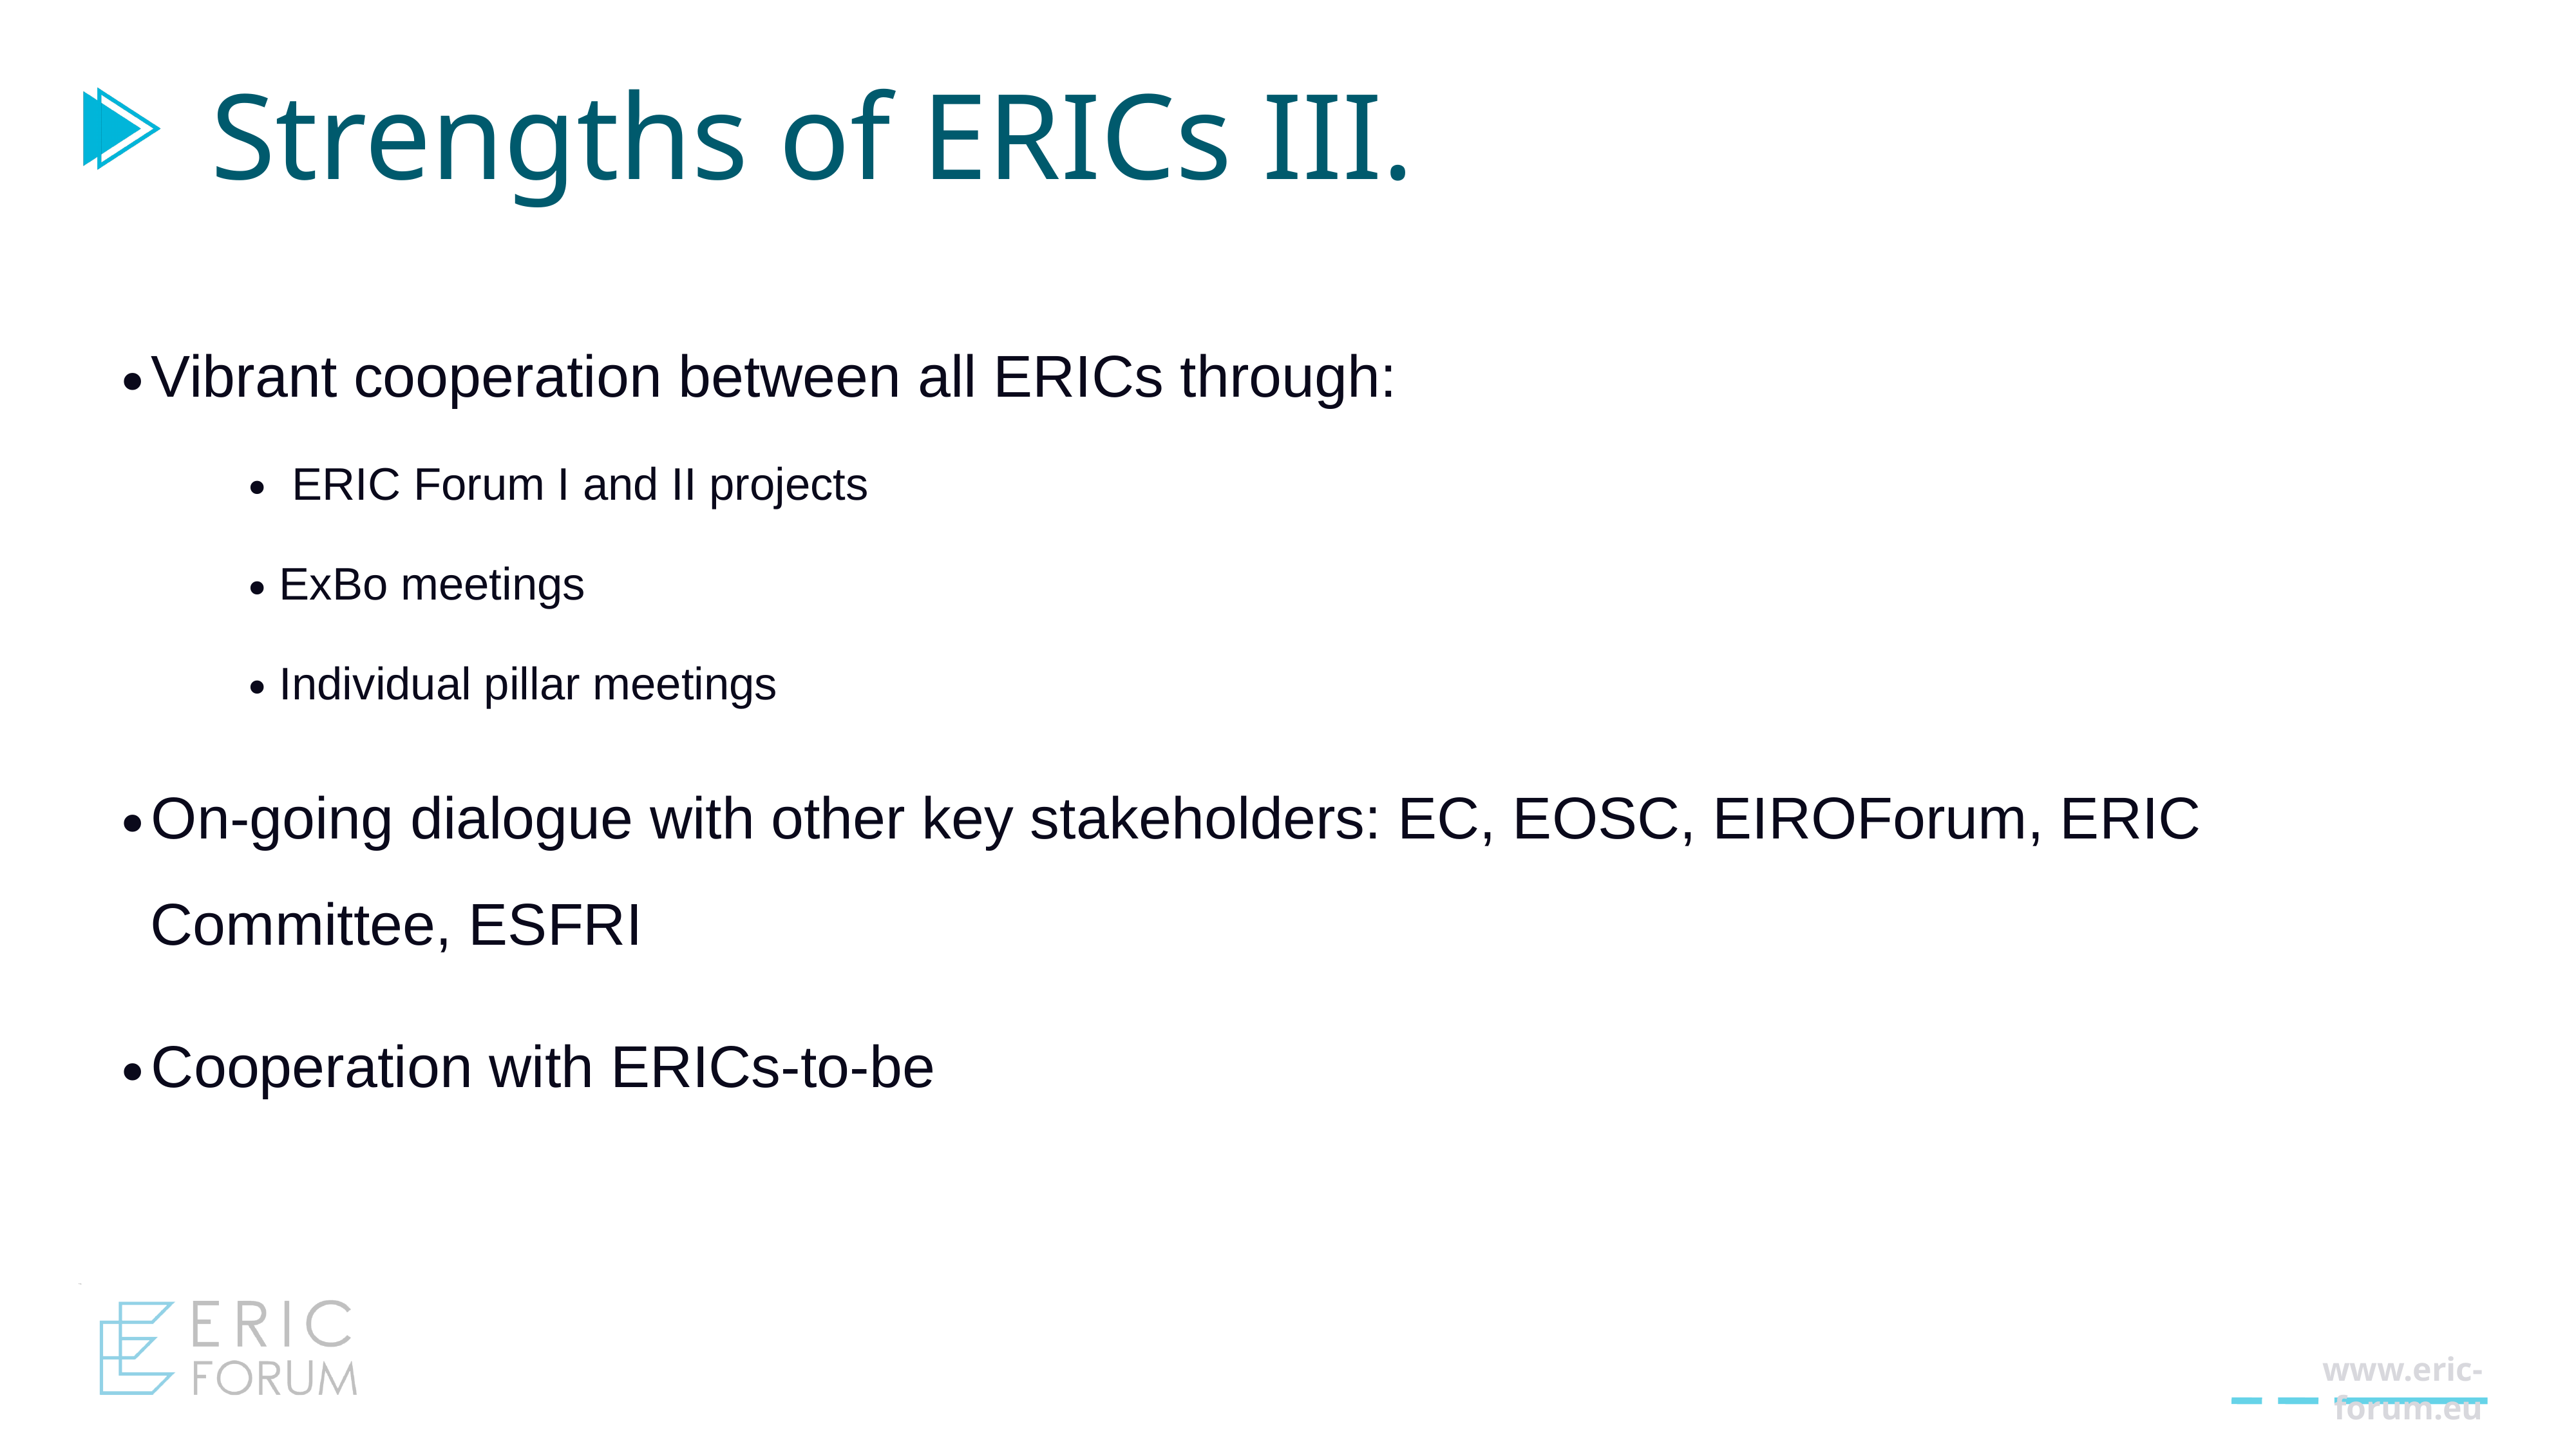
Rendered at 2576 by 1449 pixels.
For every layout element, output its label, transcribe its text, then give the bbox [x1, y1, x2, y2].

text_box Strengths of ERICs III. [201, 72, 2472, 353]
list Vibrant cooperation between all ERICs through: ERIC Forum I and II projects ExBo meetings Individual pillar meetings On-going dialogue with other key stakeholders: EC, EOSC, EIROForum, ERIC Committee, ESFRI Cooperation with ERICs-to-be [104, 298, 2318, 1449]
picture [64, 80, 176, 177]
